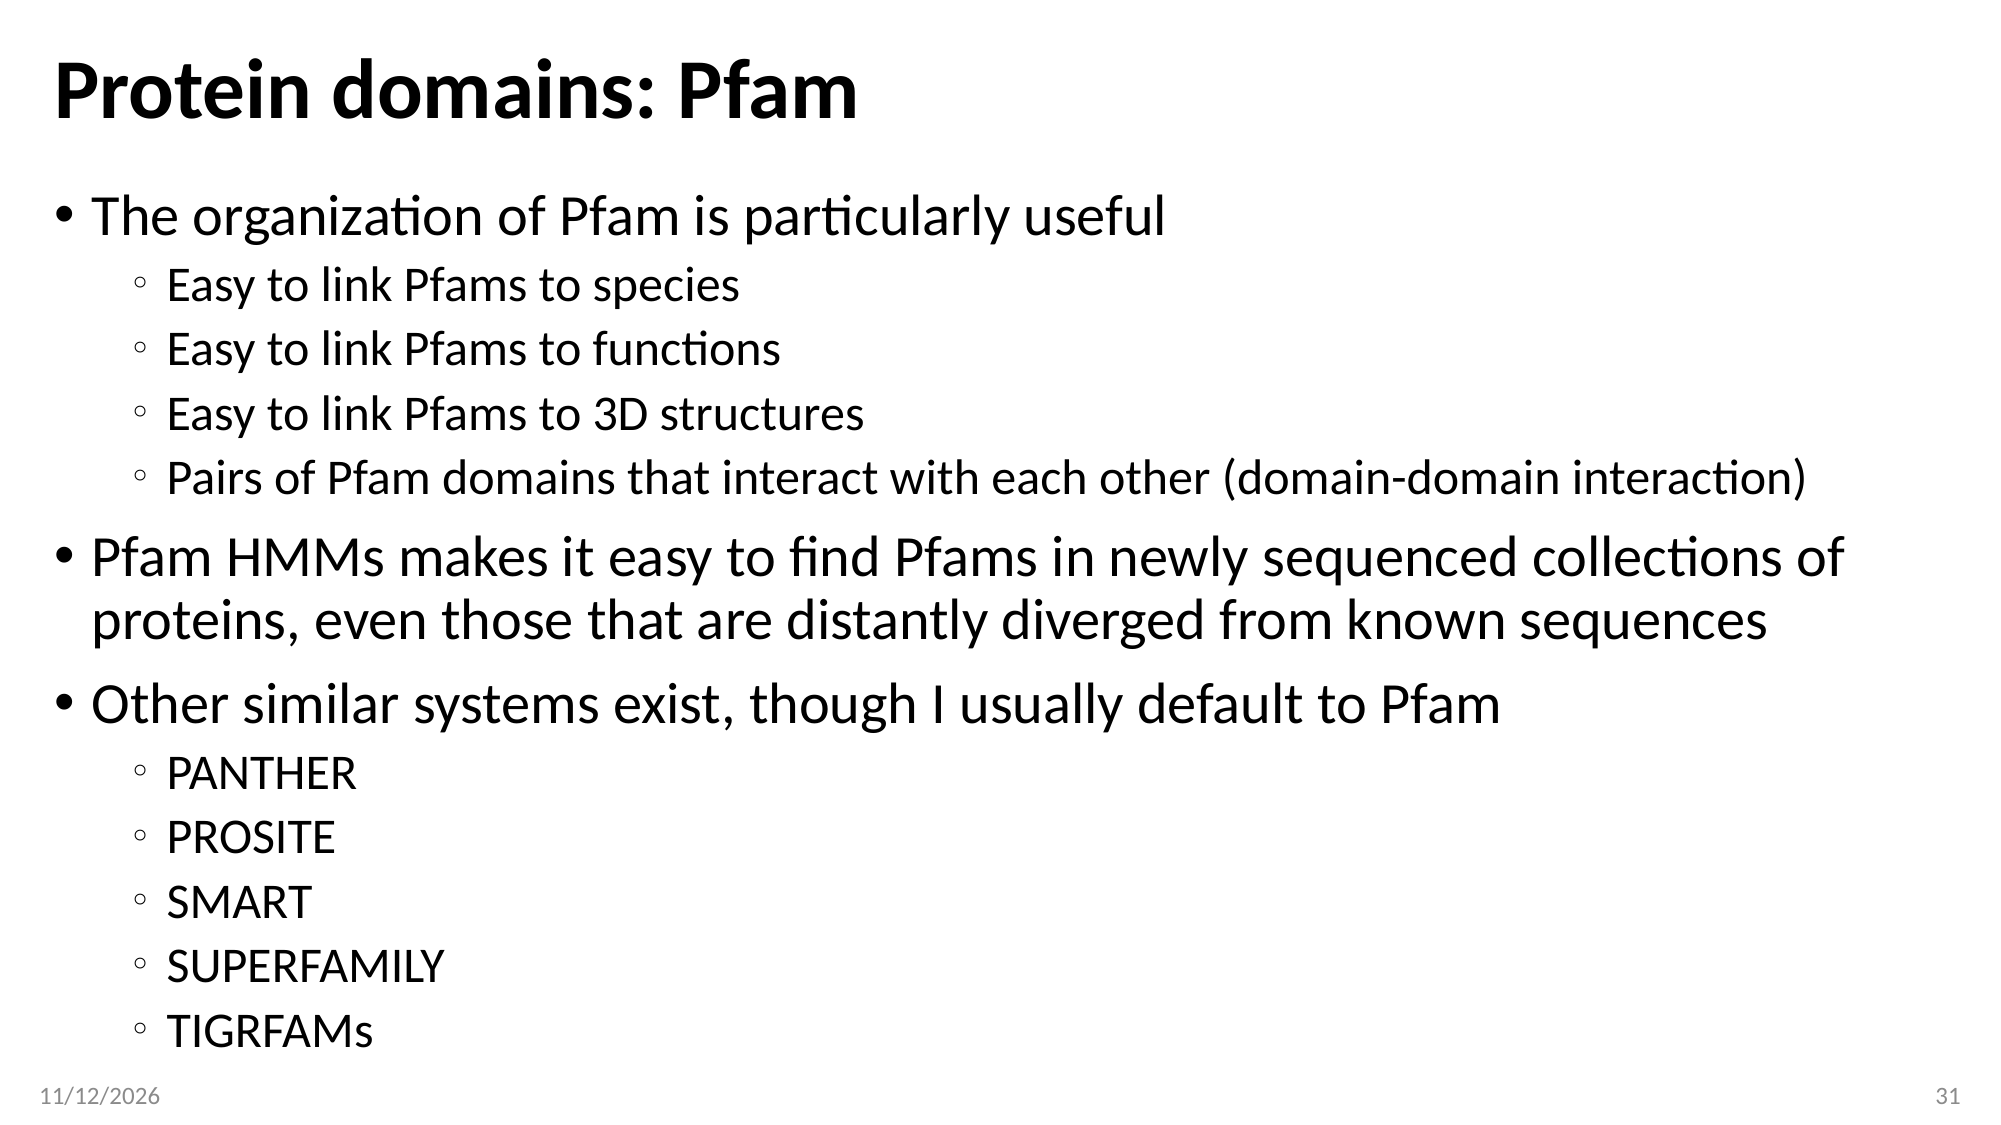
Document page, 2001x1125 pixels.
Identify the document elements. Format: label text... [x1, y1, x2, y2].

title Protein domains: Pfam [39, 37, 1961, 145]
slide_number 31 [1510, 1065, 1961, 1125]
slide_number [39, 1065, 490, 1125]
list The organization of Pfam is particularly useful Easy to link Pfams to species Easy to link Pfams to functions Easy to link Pfams to 3D structures Pairs of Pfam domains that interact with each other (domain-domain interaction) Pfam HMMs makes it easy to find Pfams in newly sequenced collections of proteins, even those that are distantly diverged from known sequences Other similar systems exist, though I usually default to Pfam PANTHER PROSITE SMART SUPERFAMILY TIGRFAMs [39, 177, 1961, 1065]
